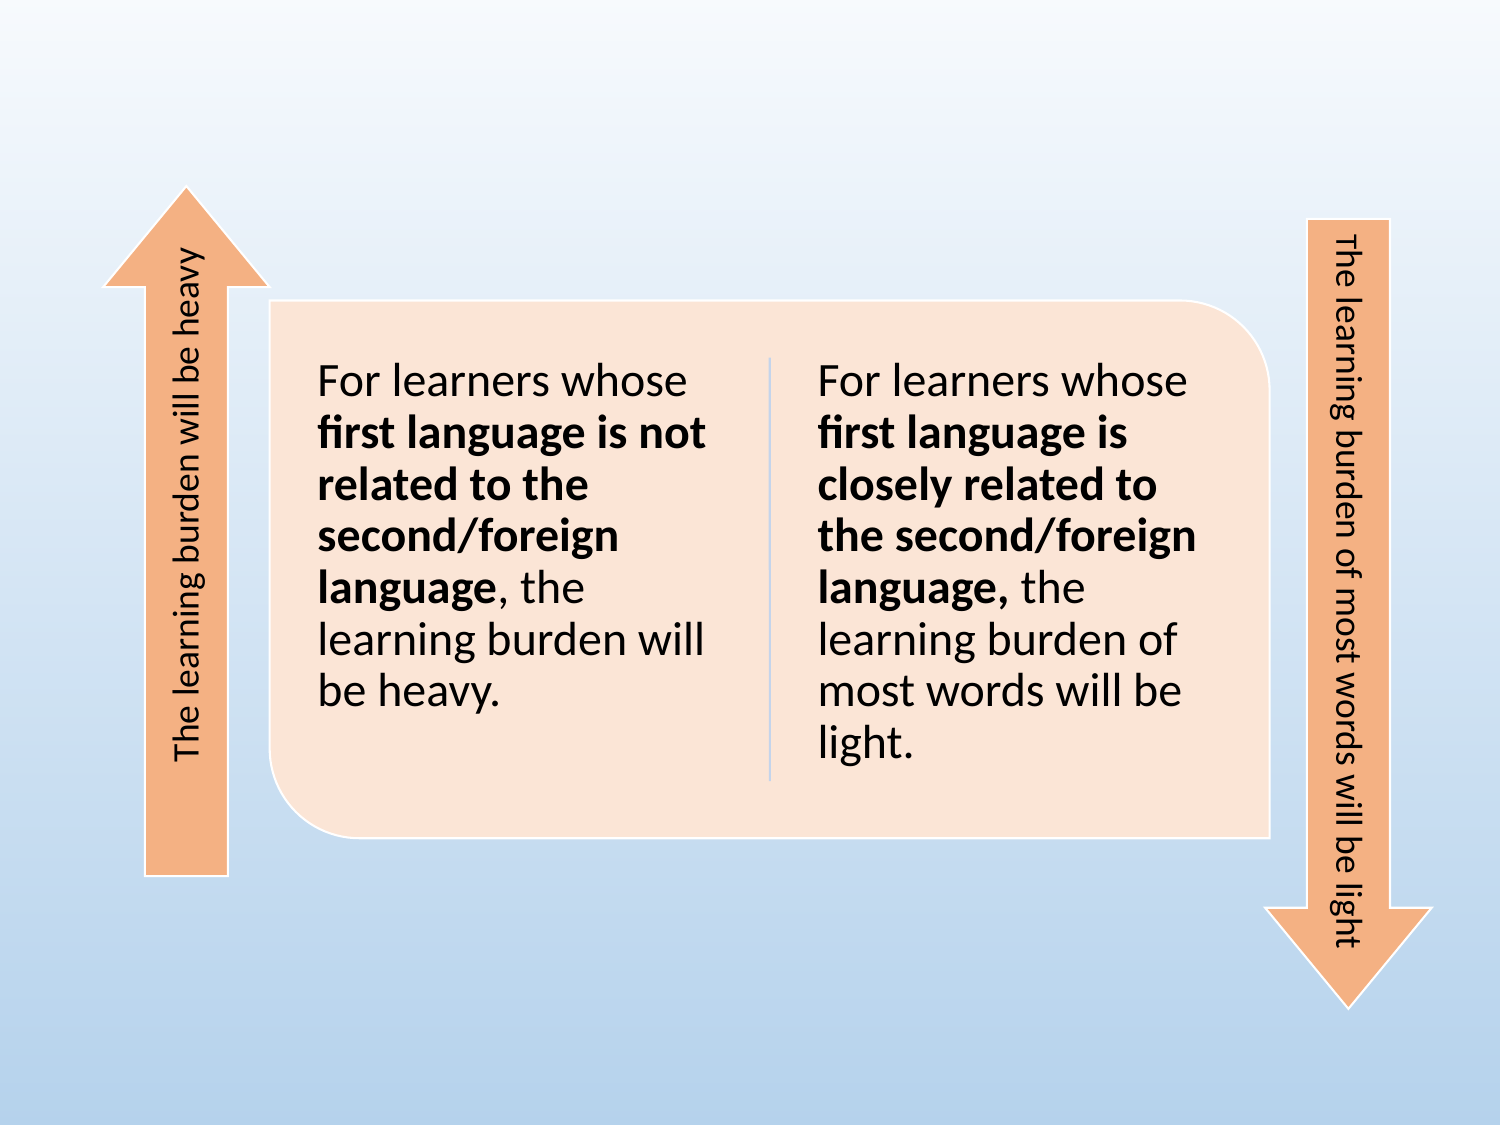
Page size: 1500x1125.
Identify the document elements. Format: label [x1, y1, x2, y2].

list [103, 111, 1437, 1078]
